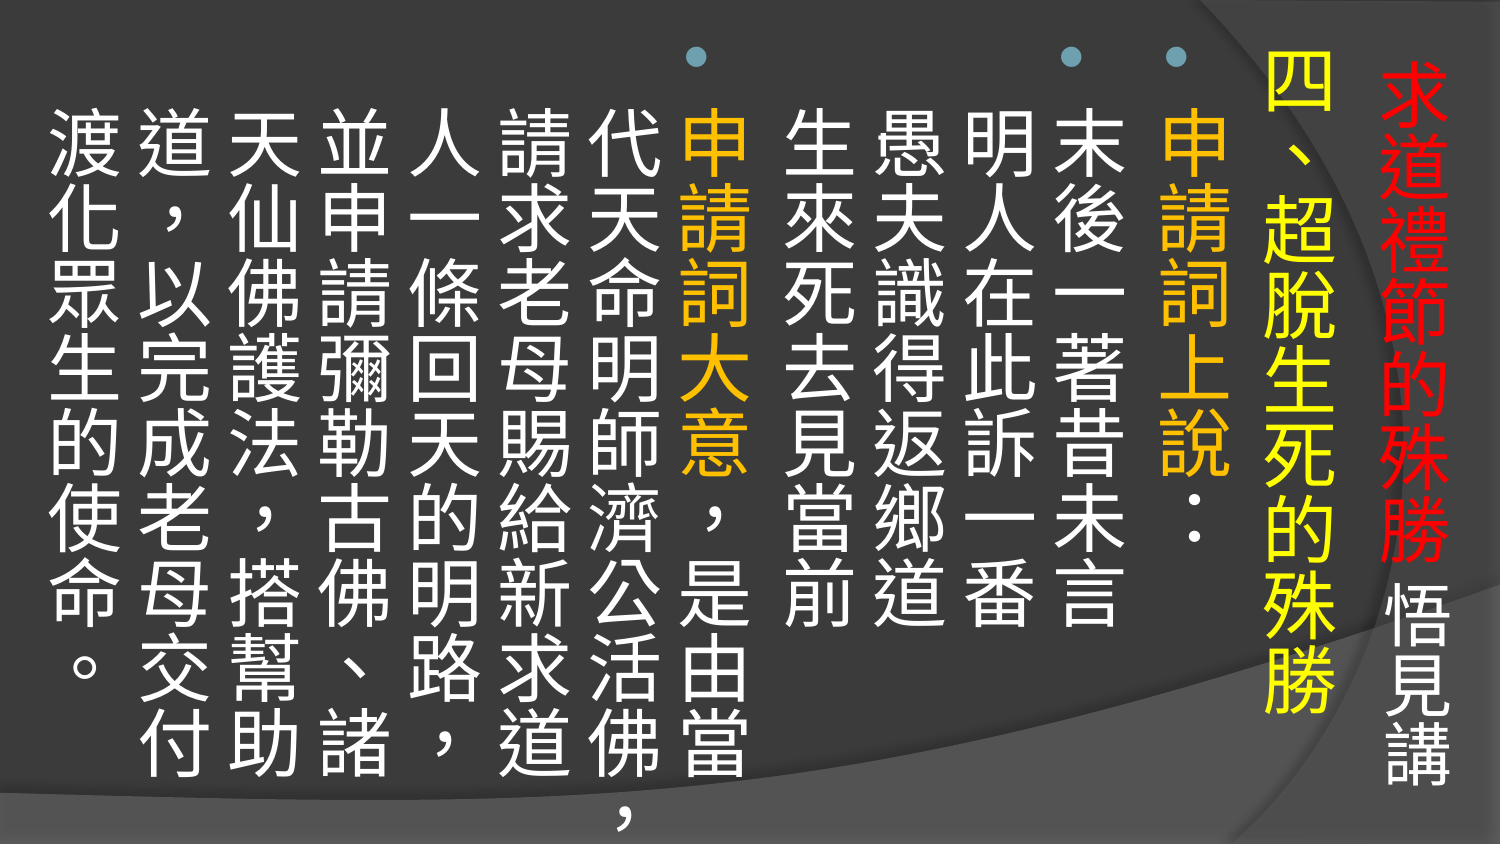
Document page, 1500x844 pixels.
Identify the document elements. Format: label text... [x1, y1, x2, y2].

list 四、超脫生死的殊勝 申請詞上說： 末後一著昔未言 明人在此訴一番 愚夫識得返鄉道 生來死去見當前 申請詞大意，是由當代天命明師濟公活佛，請求老母賜給新求道人一條回天的明路，並申請彌勒古佛、諸天仙佛護法，搭幫助道，以完成老母交付渡化眾生的使命。 [29, 21, 1353, 825]
title 求道禮節的殊勝 悟見講 [1353, 27, 1473, 820]
